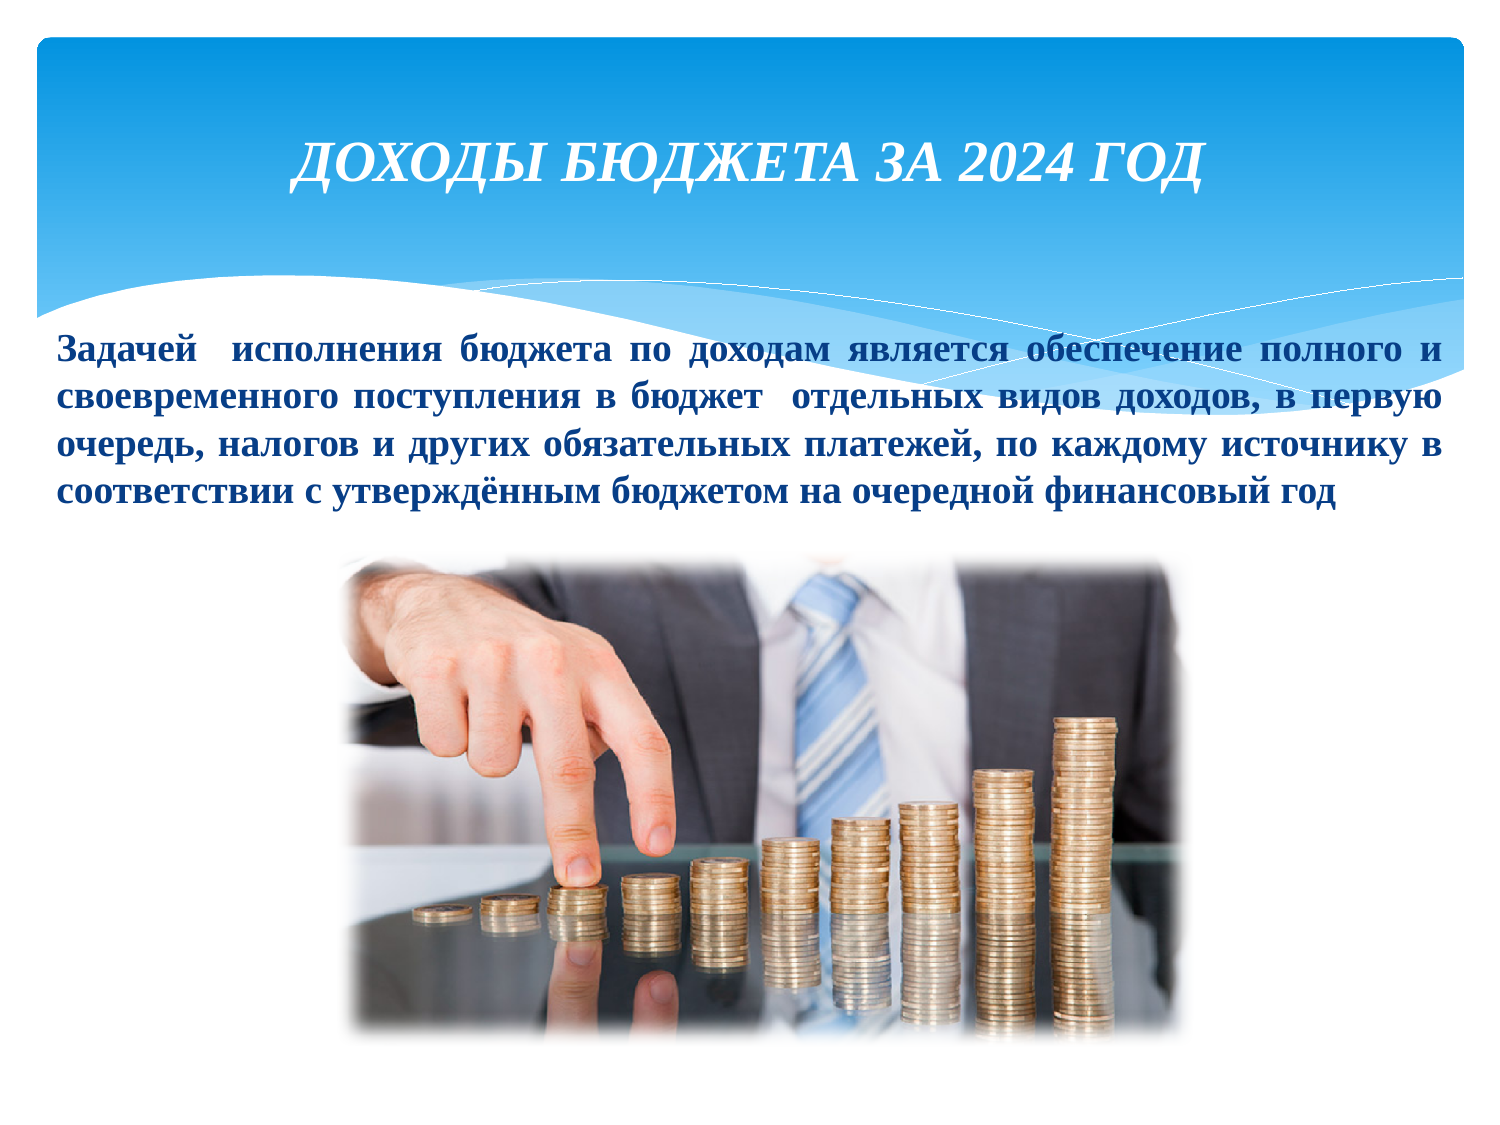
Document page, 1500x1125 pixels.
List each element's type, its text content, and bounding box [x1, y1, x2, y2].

list Задачей исполнения бюджета по доходам является обеспечение полного и своевременного поступления в бюджет отдельных видов доходов, в первую очередь, налогов и других обязательных платежей, по каждому источнику в соответствии с утверждённым бюджетом на очередной финансовый год [41, 314, 1459, 705]
picture [336, 550, 1194, 1048]
title ДОХОДЫ БЮДЖЕТА ЗА 2024 ГОД [75, 55, 1425, 261]
